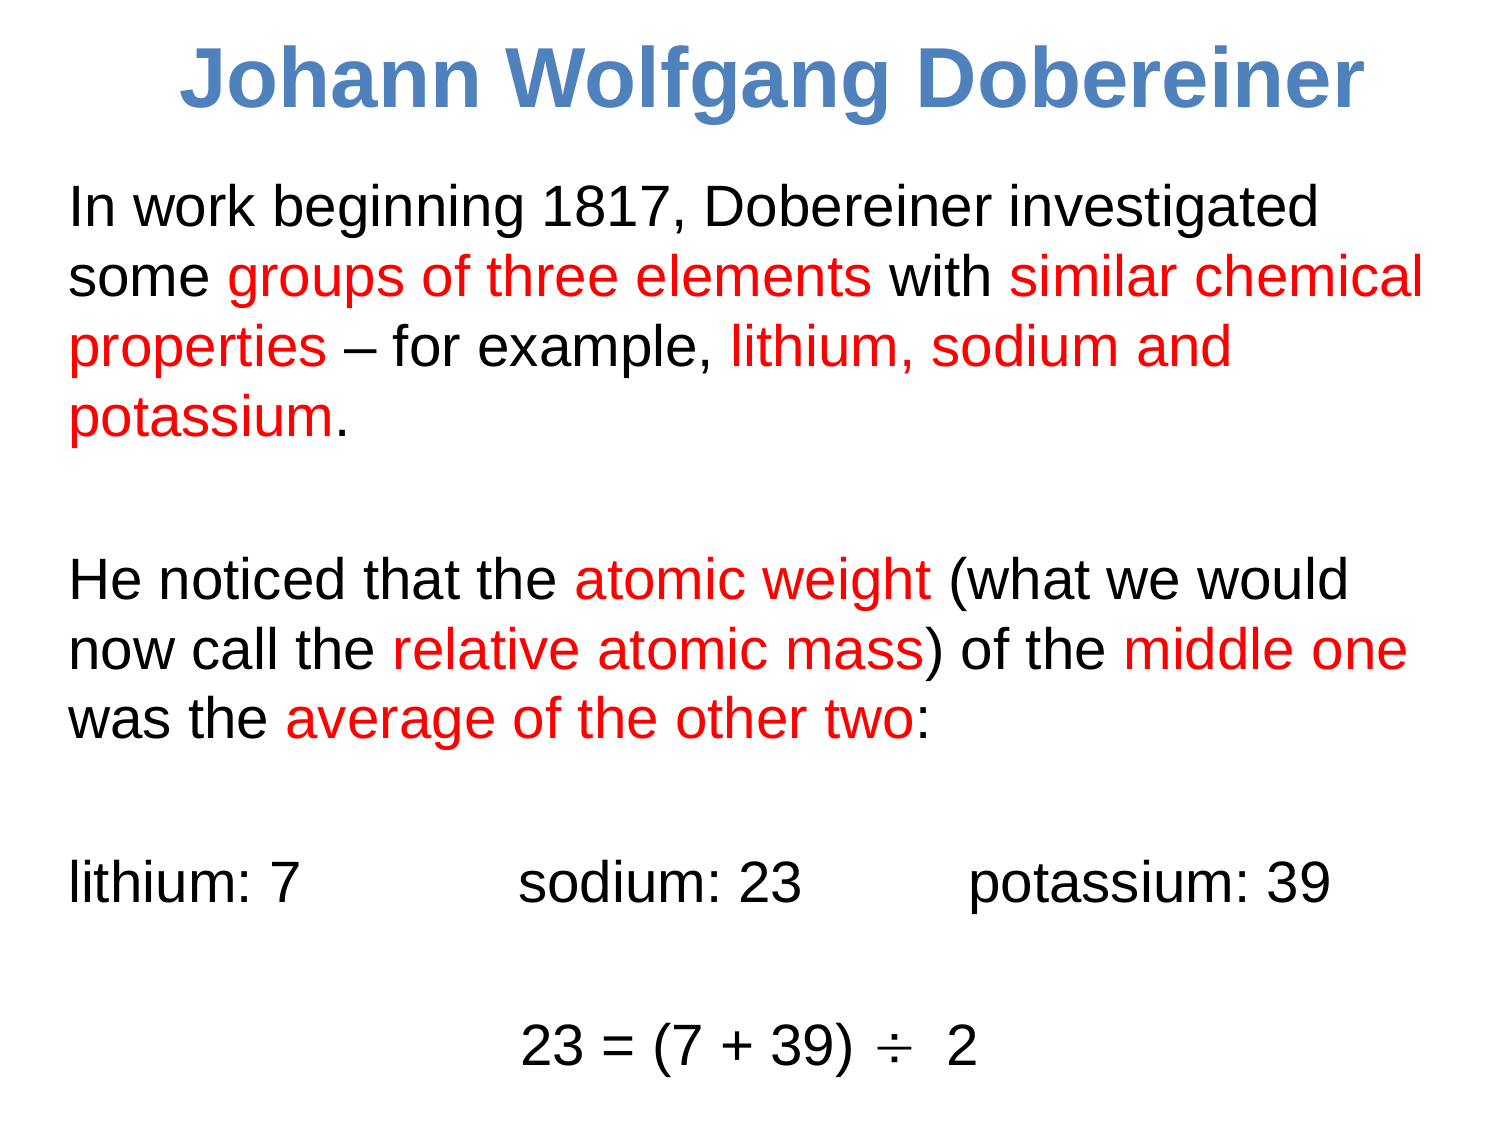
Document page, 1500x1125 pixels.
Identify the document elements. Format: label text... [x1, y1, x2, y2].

subtitle In work beginning 1817, Dobereiner investigated some groups of three elements with similar chemical properties – for example, lithium, sodium and potassium. He noticed that the atomic weight (what we would now call the relative atomic mass) of the middle one was the average of the other two: lithium: 7 sodium: 23 potassium: 39 23 = (7 + 39) ¸ 2 [53, 160, 1447, 1106]
title Johann Wolfgang Dobereiner [135, 2, 1411, 145]
